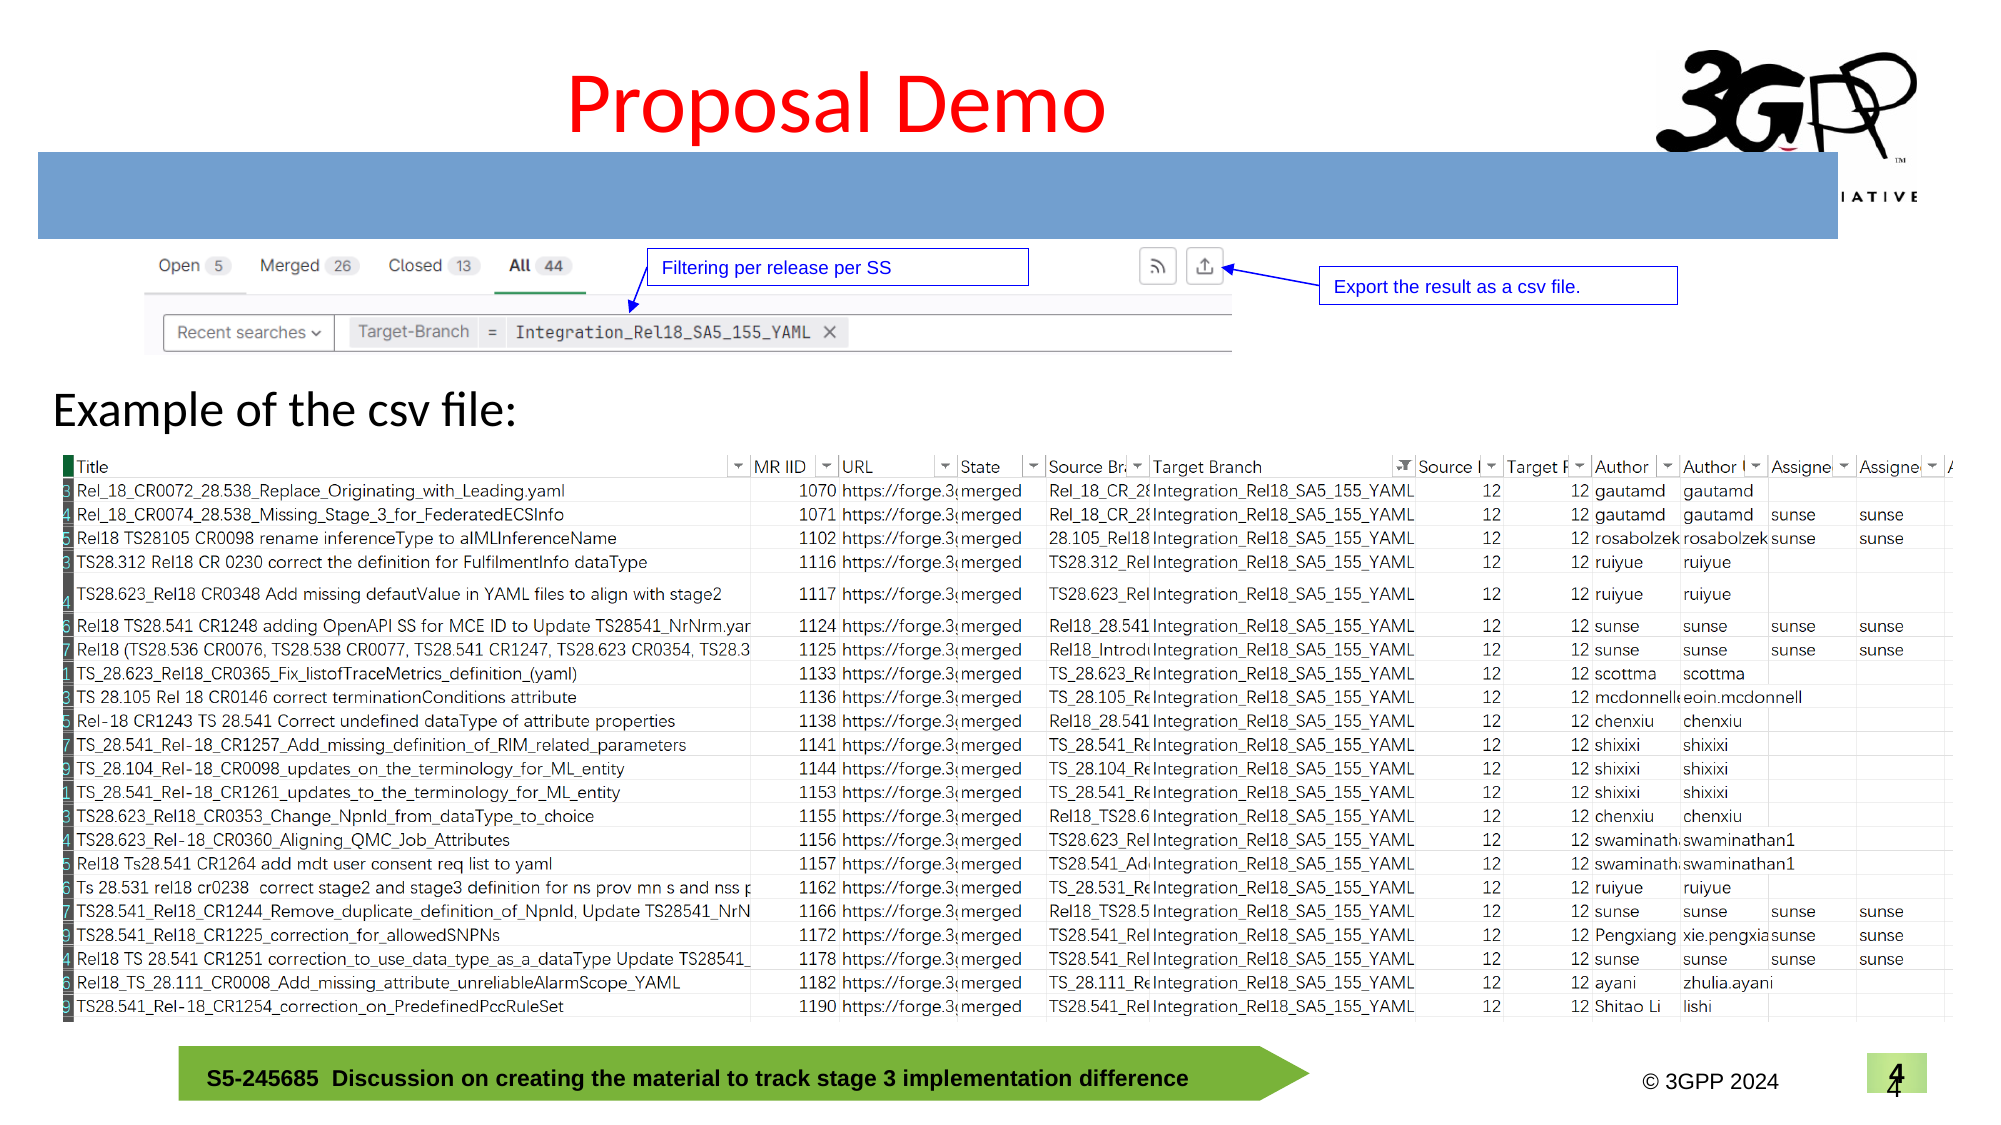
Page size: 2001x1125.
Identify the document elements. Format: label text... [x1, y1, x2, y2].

picture [135, 245, 1233, 355]
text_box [628, 267, 648, 314]
picture [63, 455, 1953, 1023]
text_box Example of the csv file: [37, 368, 1838, 456]
text_box Export the result as a csv file. [1319, 266, 1678, 305]
slide_number 4 [1871, 1063, 1959, 1100]
title Proposal Demo [99, 43, 1595, 152]
picture [1656, 50, 1917, 202]
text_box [1220, 267, 1320, 287]
